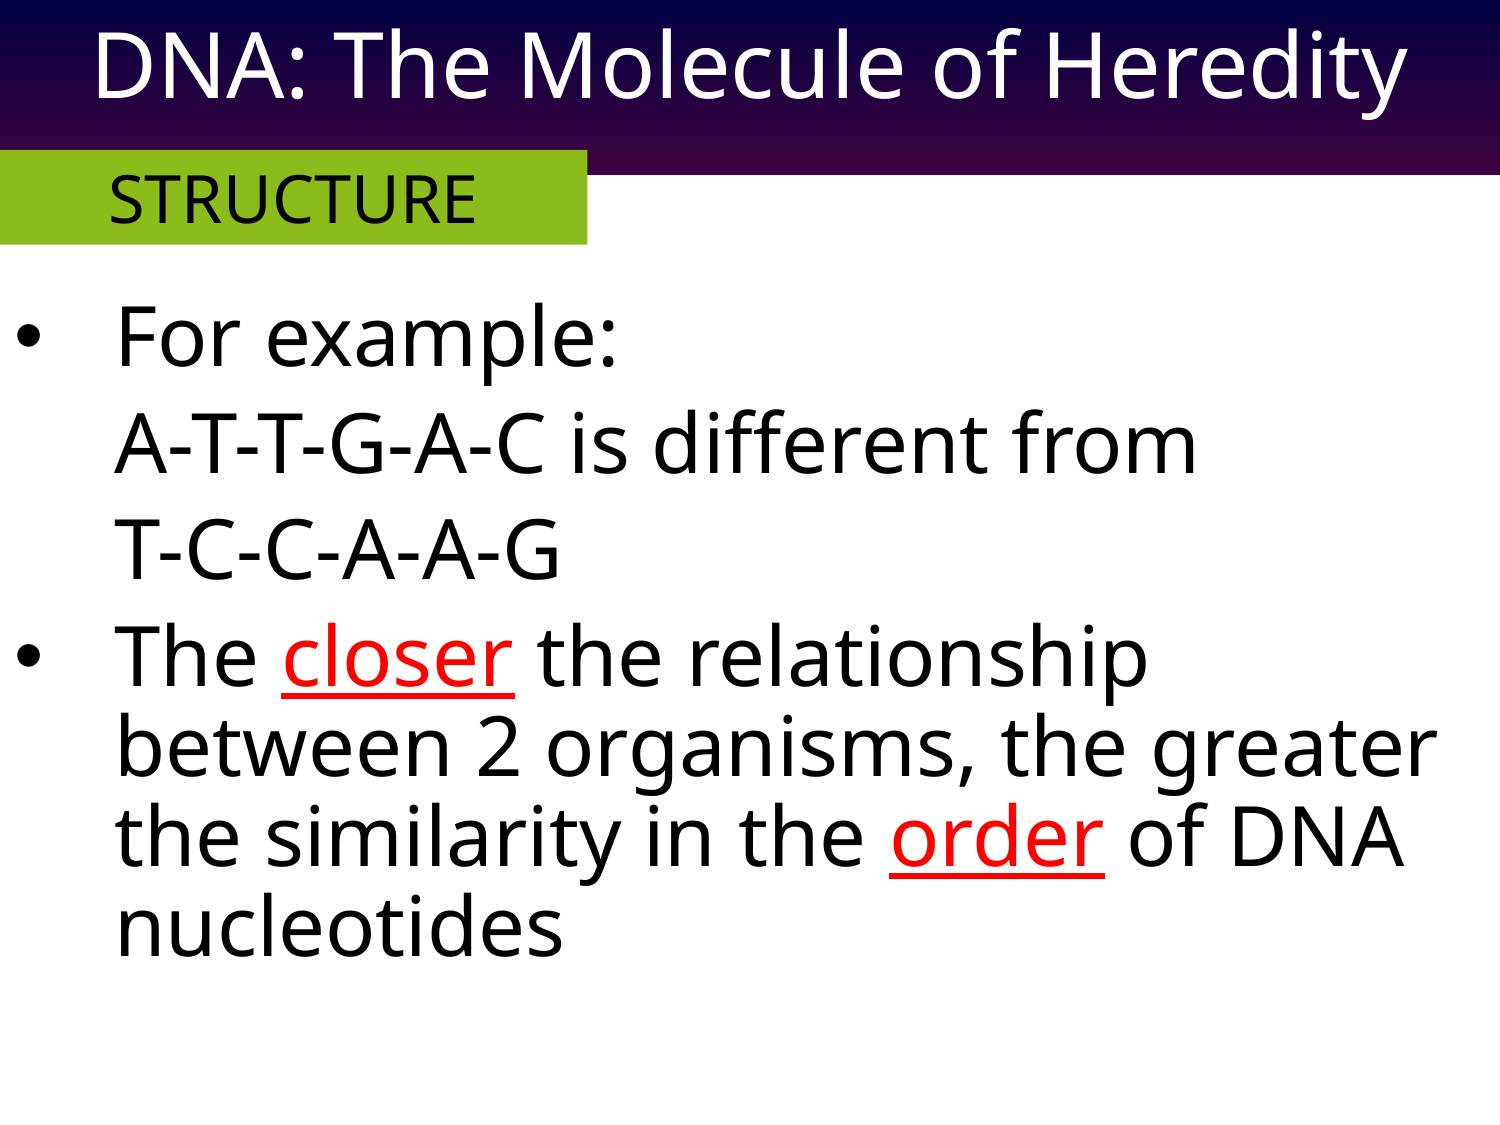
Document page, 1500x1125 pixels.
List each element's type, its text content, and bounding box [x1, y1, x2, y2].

text_box DNA: The Molecule of Heredity [0, 0, 1500, 175]
text_box STRUCTURE [0, 149, 588, 245]
text_box For example: A-T-T-G-A-C is different from T-C-C-A-A-G The closer the relationship between 2 organisms, the greater the similarity in the order of DNA nucleotides [0, 287, 1500, 1125]
